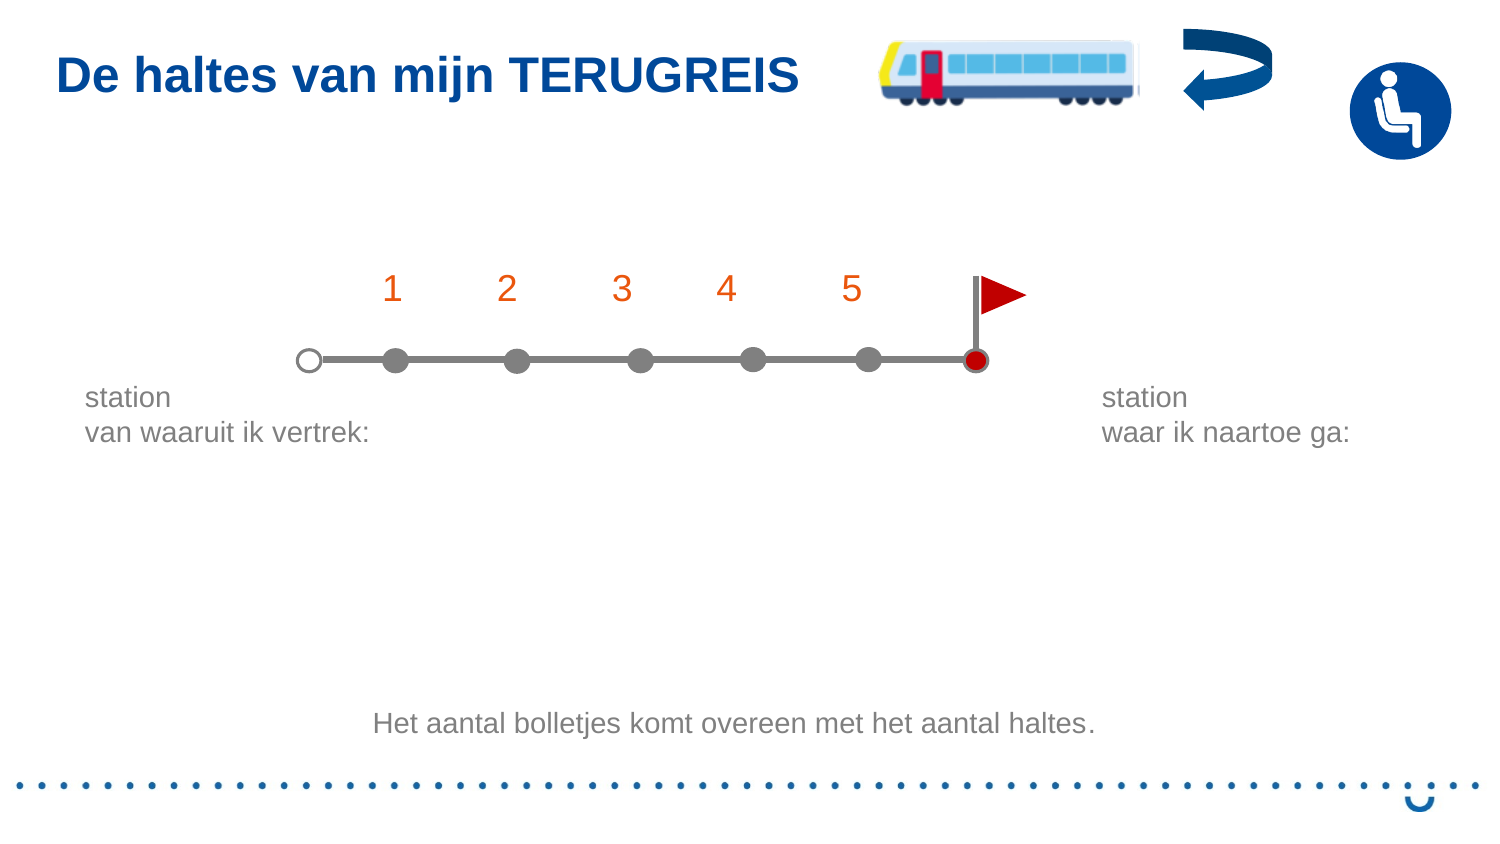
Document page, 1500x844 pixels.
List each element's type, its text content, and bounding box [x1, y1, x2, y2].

text_box [742, 368, 764, 373]
text_box [1181, 26, 1249, 35]
text_box [964, 348, 990, 374]
picture [868, 19, 1140, 122]
text_box [962, 348, 971, 358]
text_box 1 2 3 4 5 [367, 257, 1116, 317]
text_box [503, 348, 531, 358]
title De haltes van mijn TERUGREIS [41, 35, 1378, 152]
text_box station waar ik naartoe ga: [1087, 371, 1438, 456]
text_box [505, 368, 529, 375]
text_box [858, 368, 880, 373]
picture [0, 747, 1500, 812]
text_box [629, 368, 653, 374]
text_box station van waaruit ik vertrek: [70, 326, 421, 456]
text_box Het aantal bolletjes komt overeen met het aantal haltes. [357, 696, 1254, 782]
text_box [627, 347, 655, 358]
text_box [854, 346, 883, 358]
text_box [1378, 62, 1452, 160]
picture [1373, 69, 1422, 148]
text_box [739, 346, 767, 358]
text_box [979, 273, 1029, 317]
